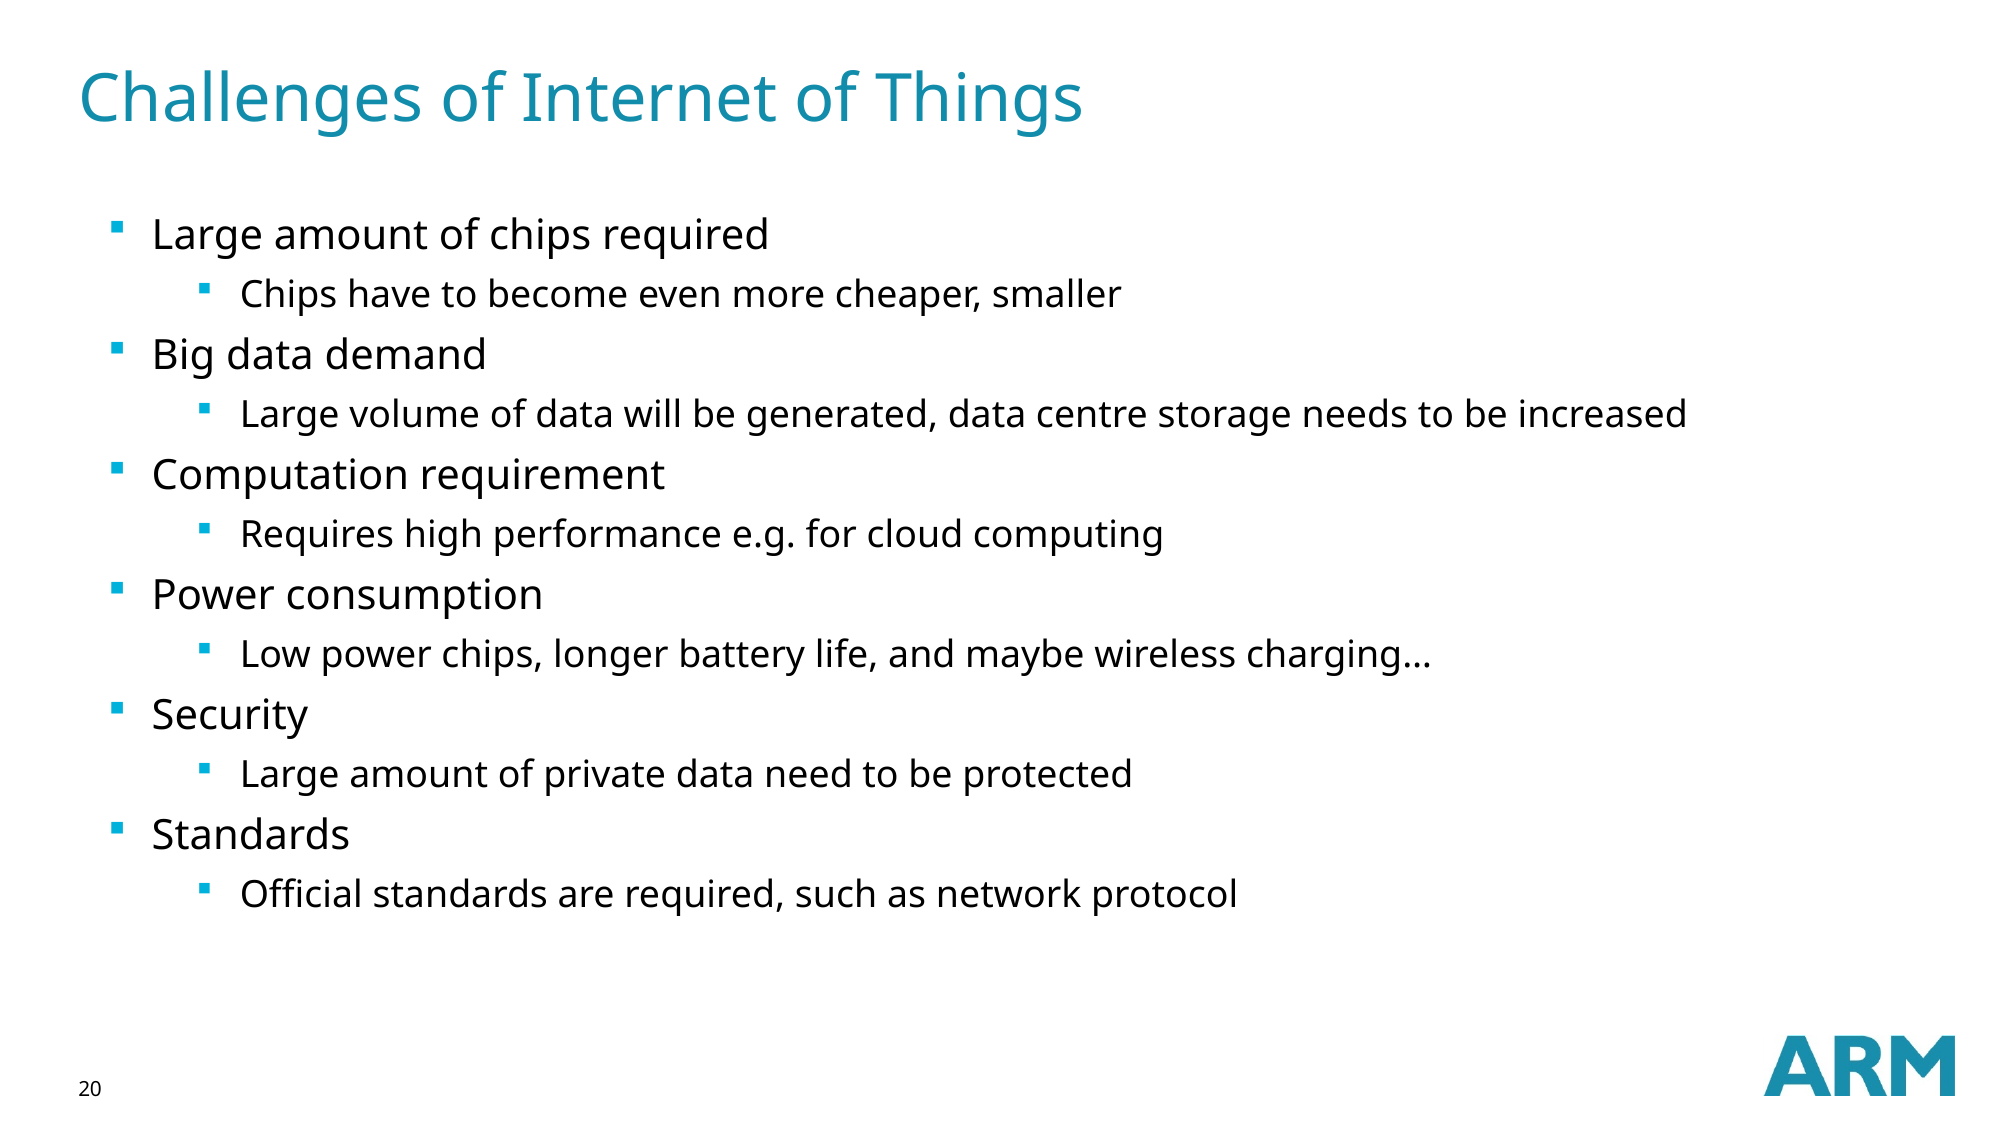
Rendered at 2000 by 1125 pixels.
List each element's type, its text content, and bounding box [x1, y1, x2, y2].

list Large amount of chips required Chips have to become even more cheaper, smaller Big data demand Large volume of data will be generated, data centre storage needs to be increased Computation requirement Requires high performance e.g. for cloud computing Power consumption Low power chips, longer battery life, and maybe wireless charging… Security Large amount of private data need to be protected Standards Official standards are required, such as network protocol [108, 207, 1909, 1004]
title Challenges of Internet of Things [78, 55, 1910, 150]
picture [1763, 1035, 1955, 1096]
